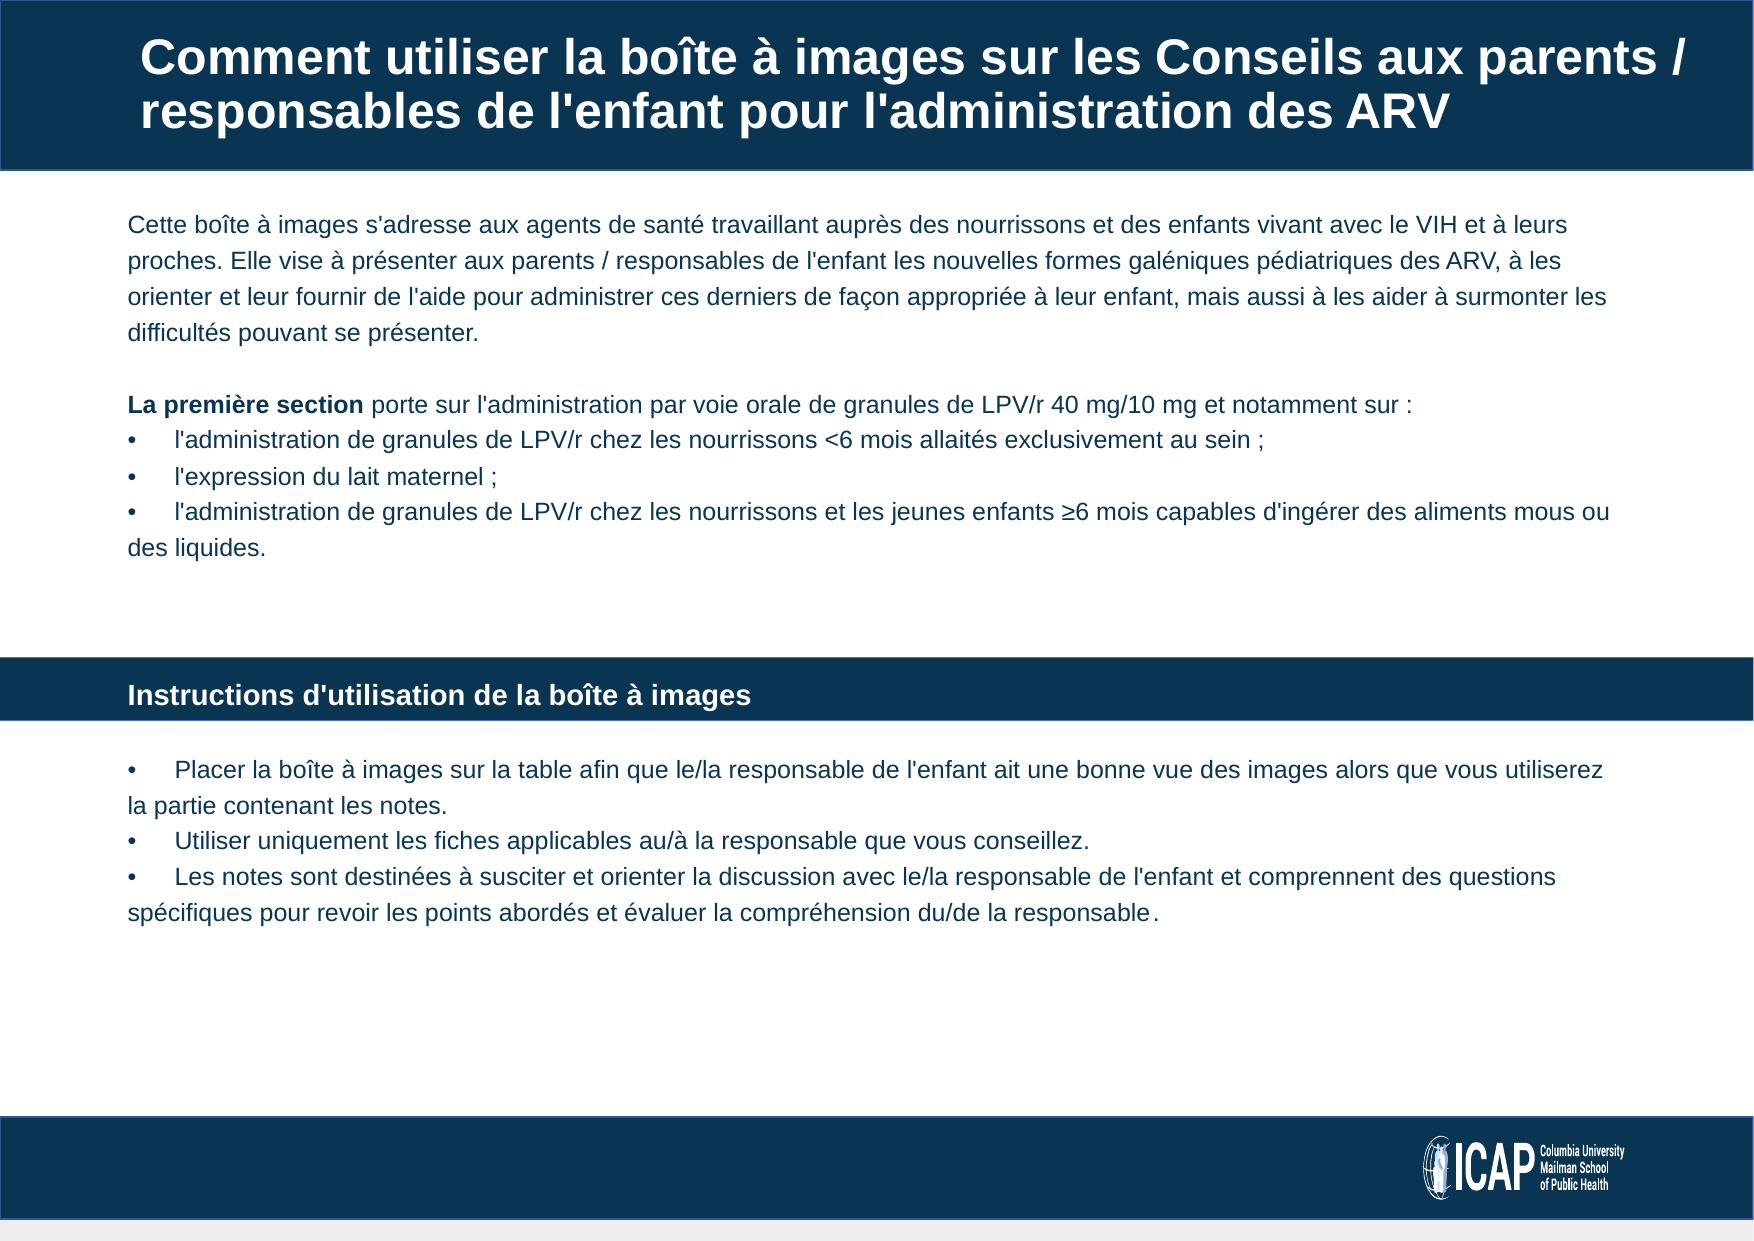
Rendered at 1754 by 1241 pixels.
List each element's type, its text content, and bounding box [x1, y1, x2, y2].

title Comment utiliser la boîte à images sur les Conseils aux parents / responsables de l'enfant pour l'administration des ARV [125, 0, 1715, 171]
text_box [0, 657, 112, 721]
text_box Cette boîte à images s'adresse aux agents de santé travaillant auprès des nourrissons et des enfants vivant avec le VIH et à leurs proches. Elle vise à présenter aux parents / responsables de l'enfant les nouvelles formes galéniques pédiatriques des ARV, à les orienter et leur fournir de l'aide pour administrer ces derniers de façon appropriée à leur enfant, mais aussi à les aider à surmonter les difficultés pouvant se présenter. La première section porte sur l'administration par voie orale de granules de LPV/r 40 mg/10 mg et notamment sur : • l'administration de granules de LPV/r chez les nourrissons <6 mois allaités exclusivement au sein ; • l'expression du lait maternel ; • l'administration de granules de LPV/r chez les nourrissons et les jeunes enfants ≥6 mois capables d'ingérer des aliments mous ou des liquides. Instructions d'utilisation de la boîte à images • Placer la boîte à images sur la table afin que le/la responsable de l'enfant ait une bonne vue des images alors que vous utiliserez la partie contenant les notes. • Utiliser uniquement les fiches applicables au/à la responsable que vous conseillez. • Les notes sont destinées à susciter et orienter la discussion avec le/la responsable de l'enfant et comprennent des questions spécifiques pour revoir les points abordés et évaluer la compréhension du/de la responsable. [112, 195, 1646, 935]
text_box [0, 1219, 1754, 1241]
text_box [1646, 657, 1754, 721]
